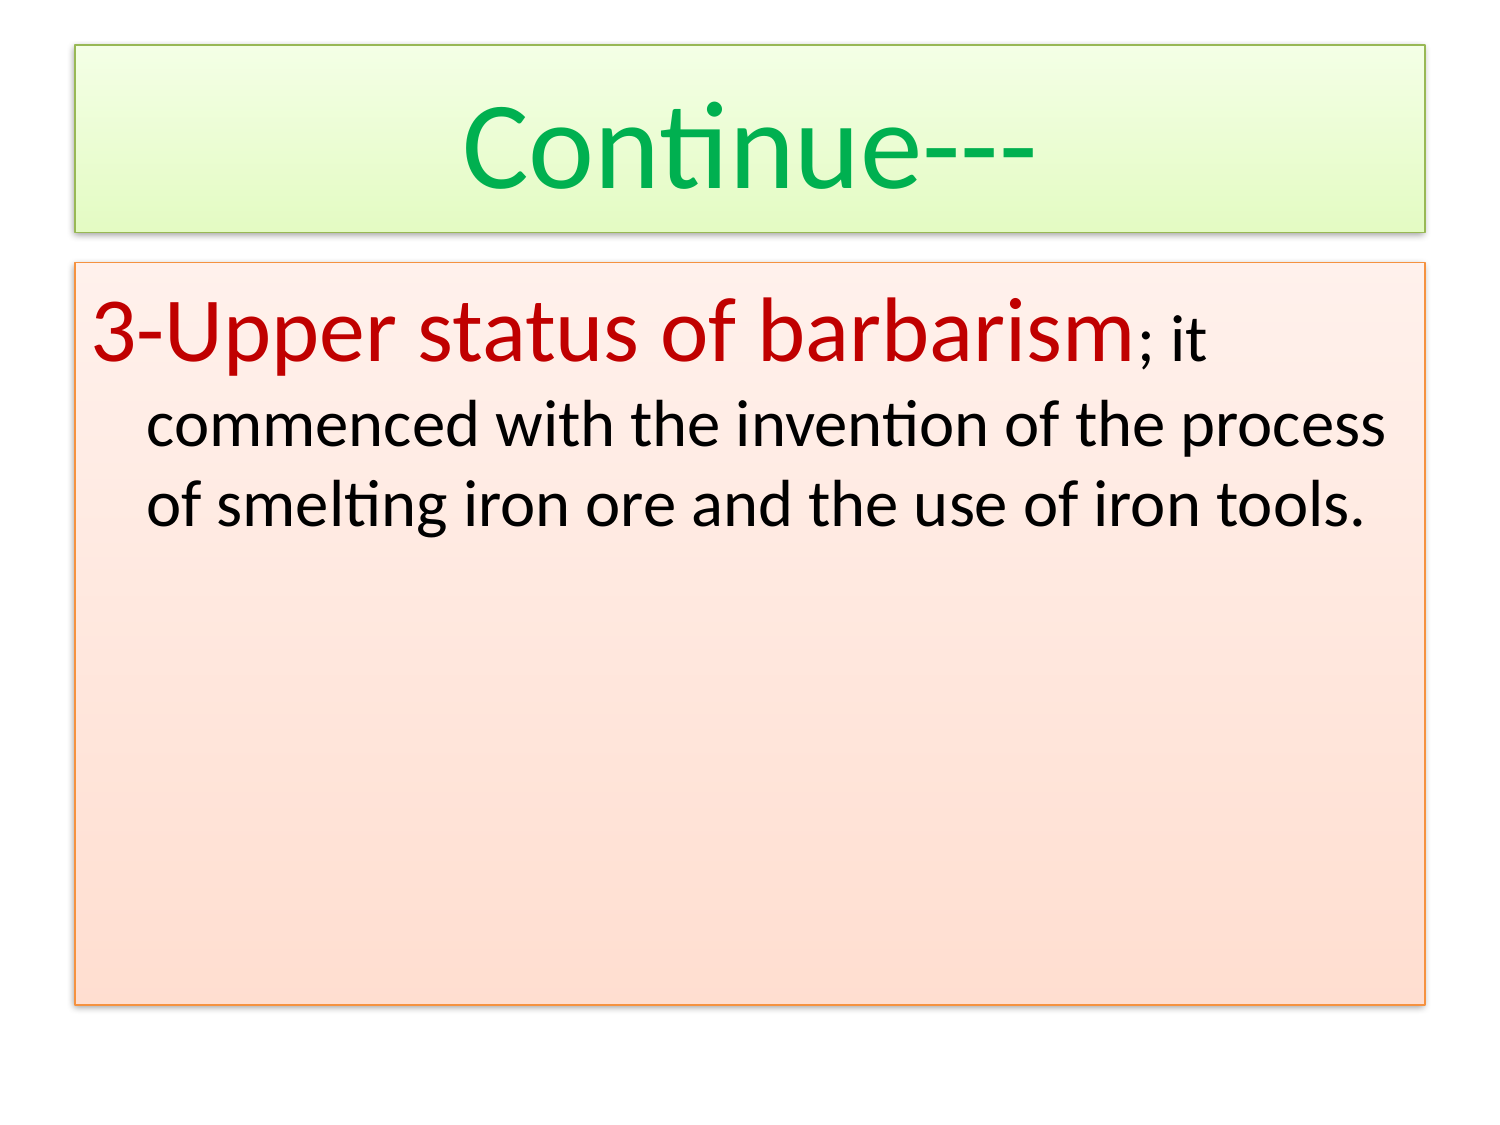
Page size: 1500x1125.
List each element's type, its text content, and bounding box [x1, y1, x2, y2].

title Continue--- [74, 44, 1426, 233]
list 3-Upper status of barbarism; it commenced with the invention of the process of smelting iron ore and the use of iron tools. [74, 262, 1426, 1006]
